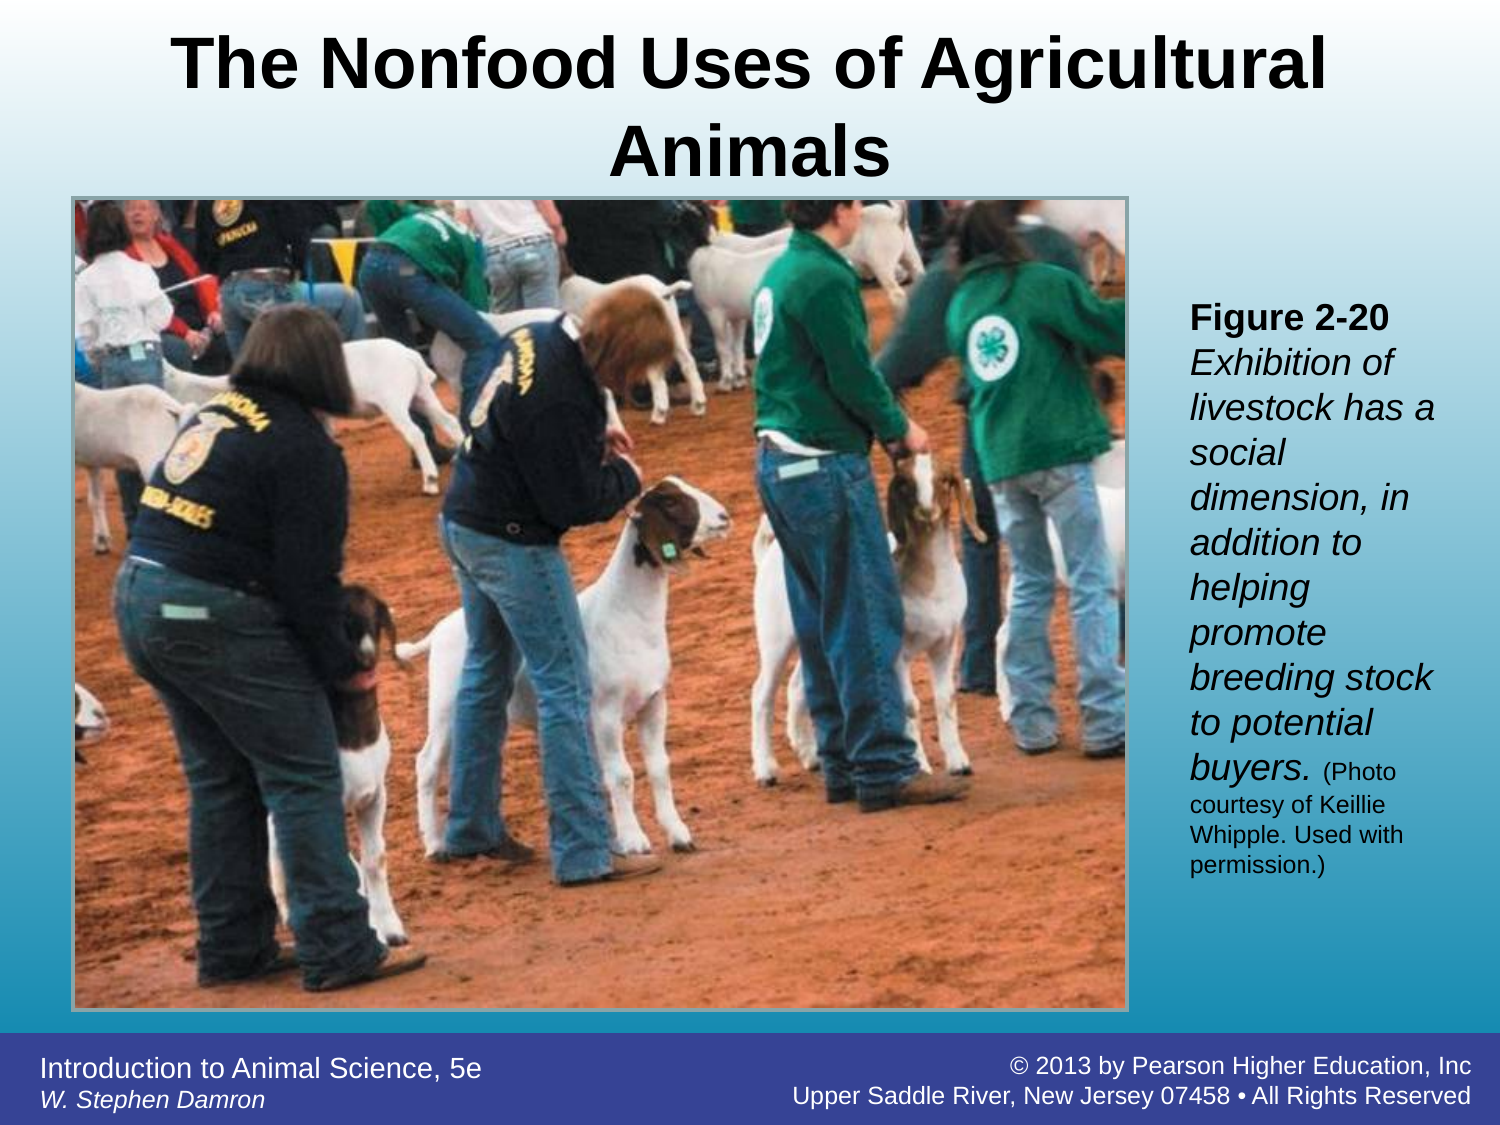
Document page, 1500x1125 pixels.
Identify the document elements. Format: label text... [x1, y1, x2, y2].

picture [74, 199, 1126, 1009]
picture [0, 1033, 1500, 1125]
text_box Figure 2-20 Exhibition of livestock has a social dimension, in addition to helping promote breeding stock to potential buyers. (Photo courtesy of Keillie Whipple. Used with permission.) [1174, 285, 1463, 916]
title The Nonfood Uses of Agricultural Animals [74, 44, 1426, 163]
